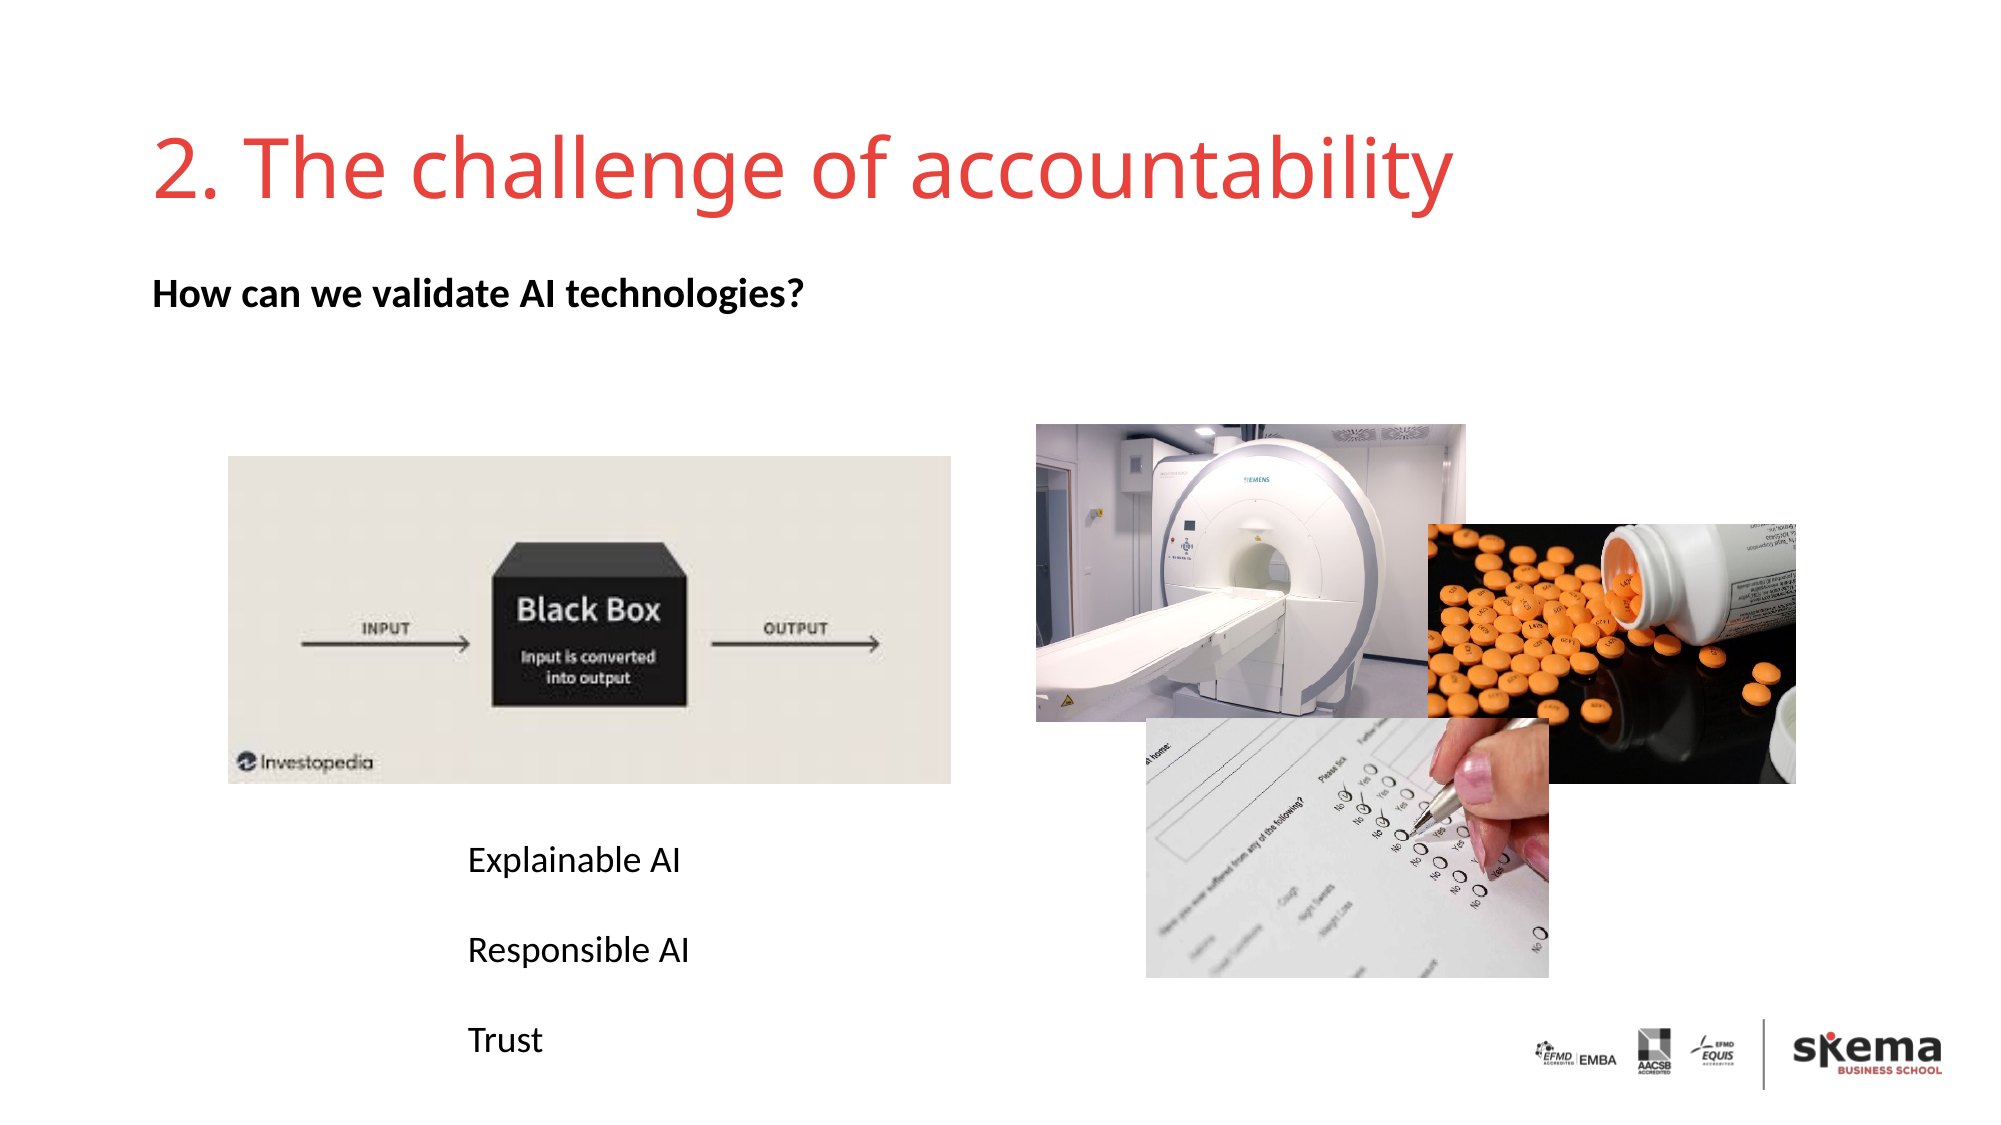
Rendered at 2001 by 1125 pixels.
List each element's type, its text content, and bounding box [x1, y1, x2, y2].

text_box Explainable AI Responsible AI Trust [453, 828, 706, 1068]
picture [1535, 1019, 1942, 1090]
picture [228, 456, 951, 784]
title 2. The challenge of accountability [137, 110, 1854, 225]
picture [1036, 424, 1796, 978]
list How can we validate AI technologies? [137, 264, 1854, 331]
